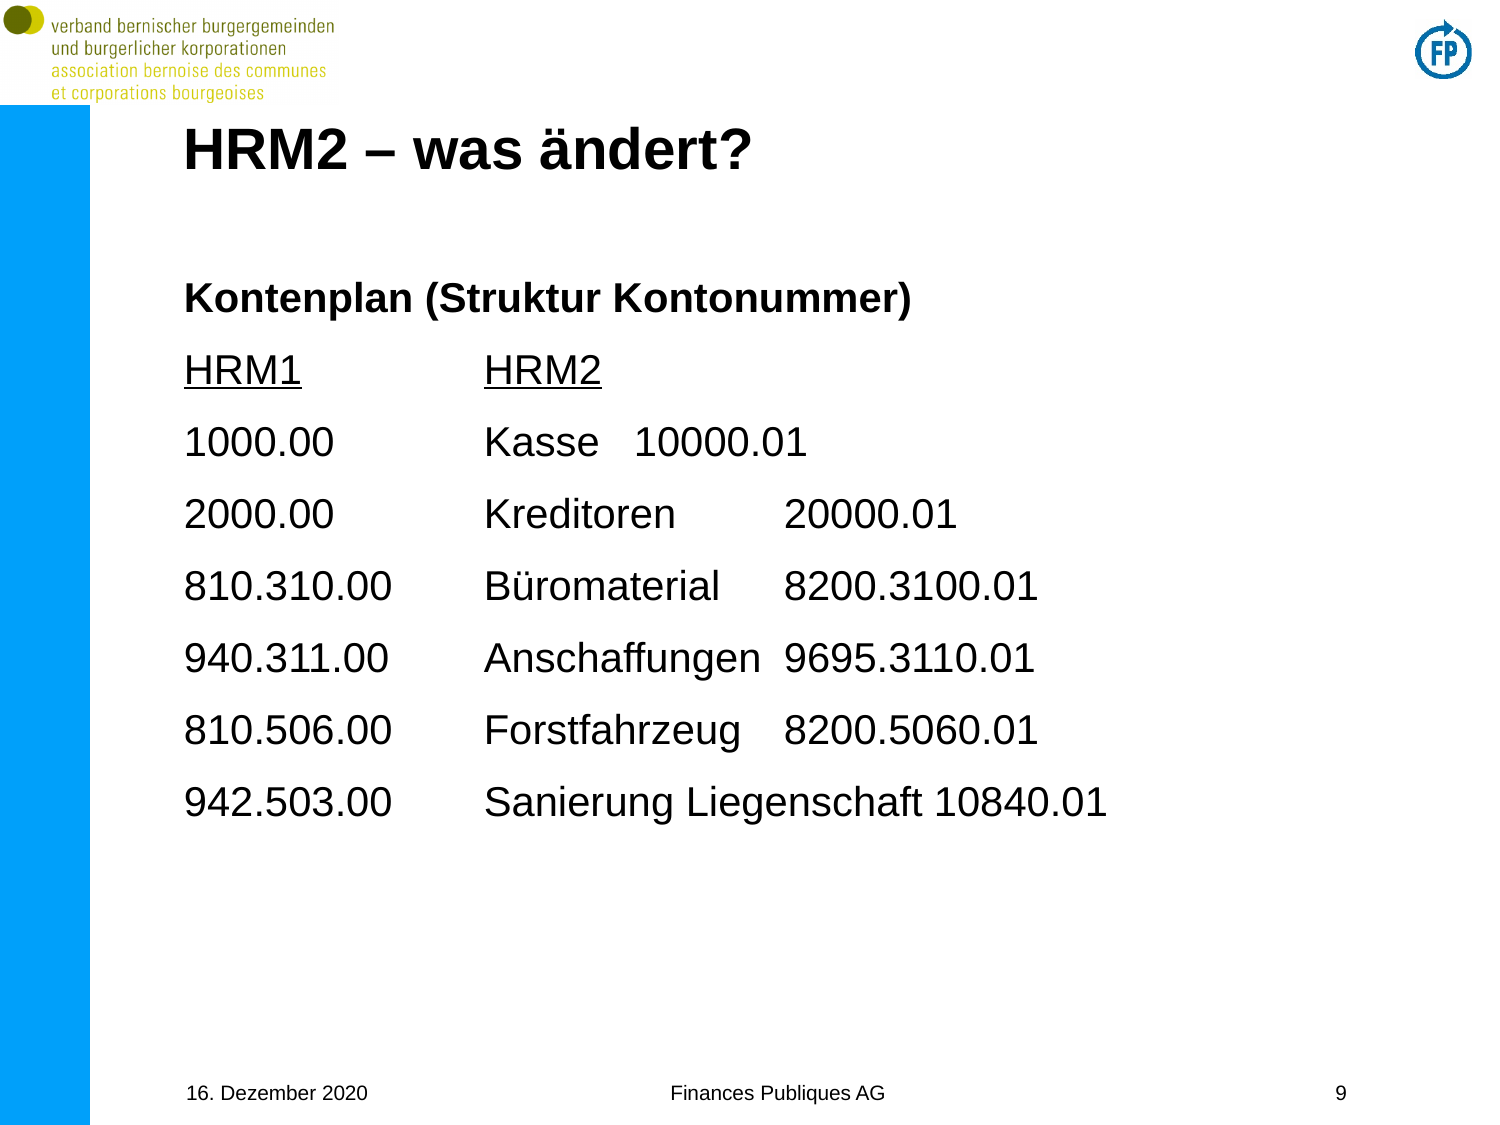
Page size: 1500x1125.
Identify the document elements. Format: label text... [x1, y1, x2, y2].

picture [1415, 19, 1472, 79]
slide_number 9 [1165, 1058, 1362, 1125]
title HRM2 – was ändert? [168, 112, 1351, 265]
slide_number 16. Dezember 2020 [171, 1058, 391, 1125]
picture [0, 0, 339, 105]
footer Finances Publiques AG [427, 1058, 1129, 1125]
text_box Kontenplan (Struktur Kontonummer) HRM1 HRM2 1000.00 Kasse 10000.01 2000.00 Kreditoren 20000.01 810.310.00 Büromaterial 8200.3100.01 940.311.00 Anschaffungen 9695.3110.01 810.506.00 Forstfahrzeug 8200.5060.01 942.503.00 Sanierung Liegenschaft 10840.01 [168, 267, 1431, 963]
